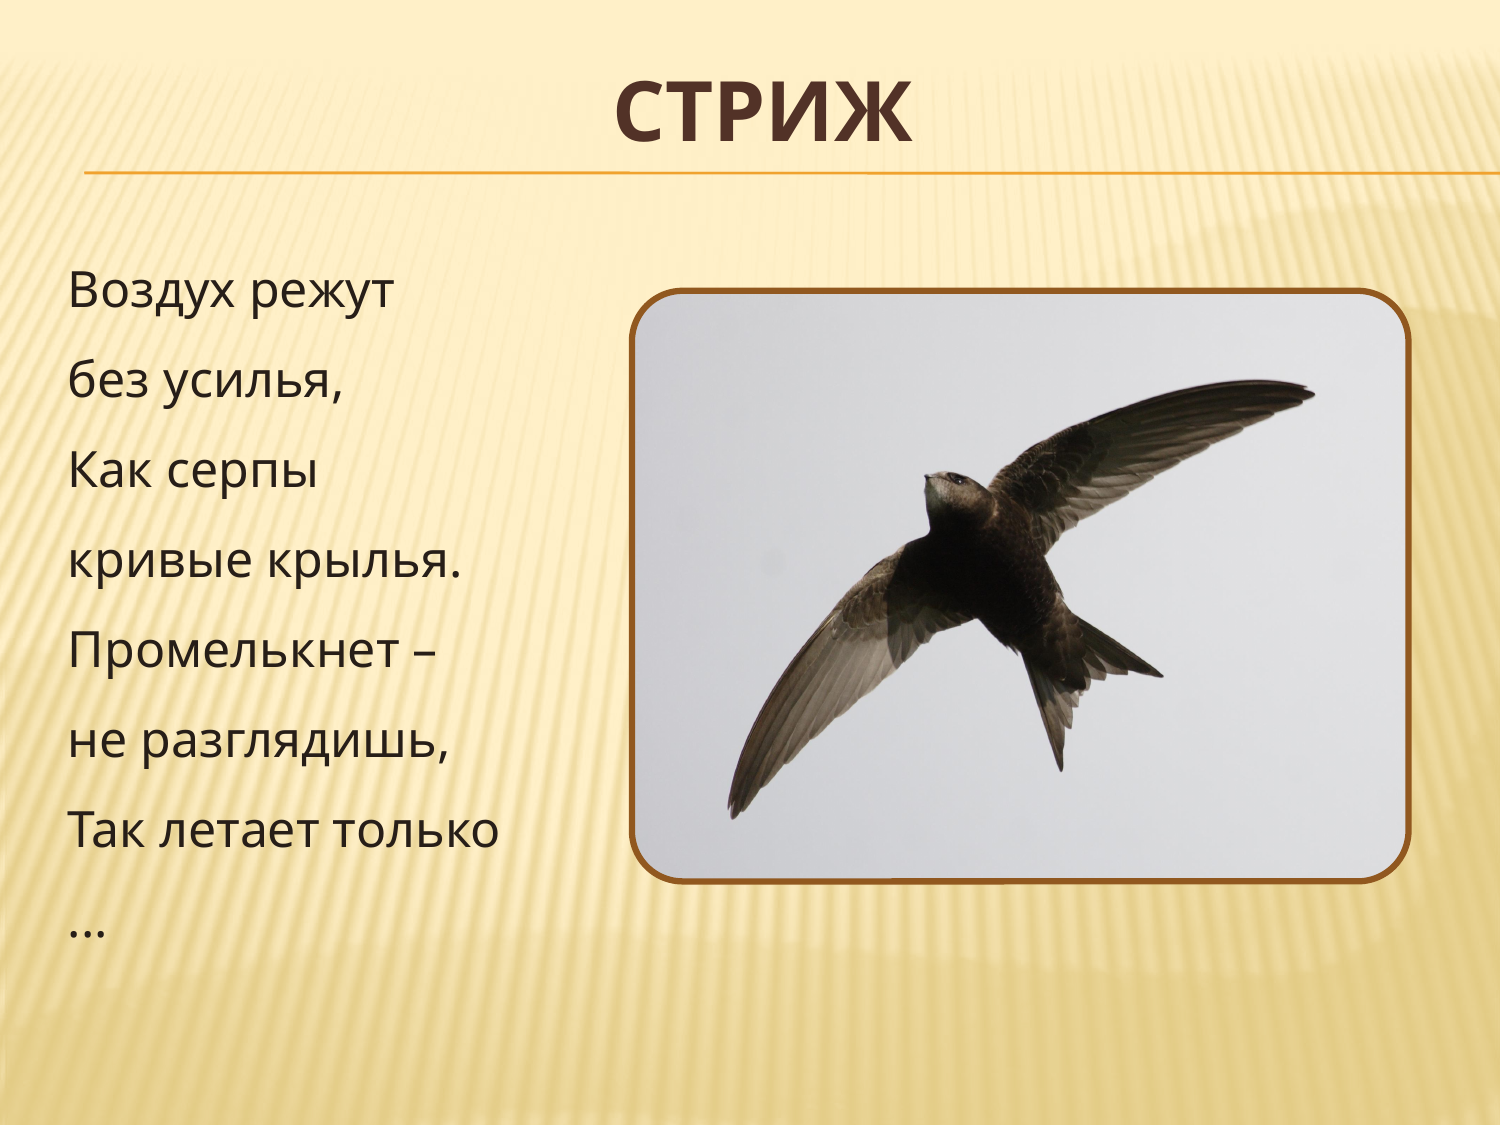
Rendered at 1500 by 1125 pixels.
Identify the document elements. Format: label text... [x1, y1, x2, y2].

text_box Воздух режут без усилья, Как серпы кривые крылья. Промелькнет – не разглядишь, Так летает только ... [53, 219, 1500, 955]
picture [631, 290, 1409, 882]
title Стриж [50, 30, 1475, 185]
